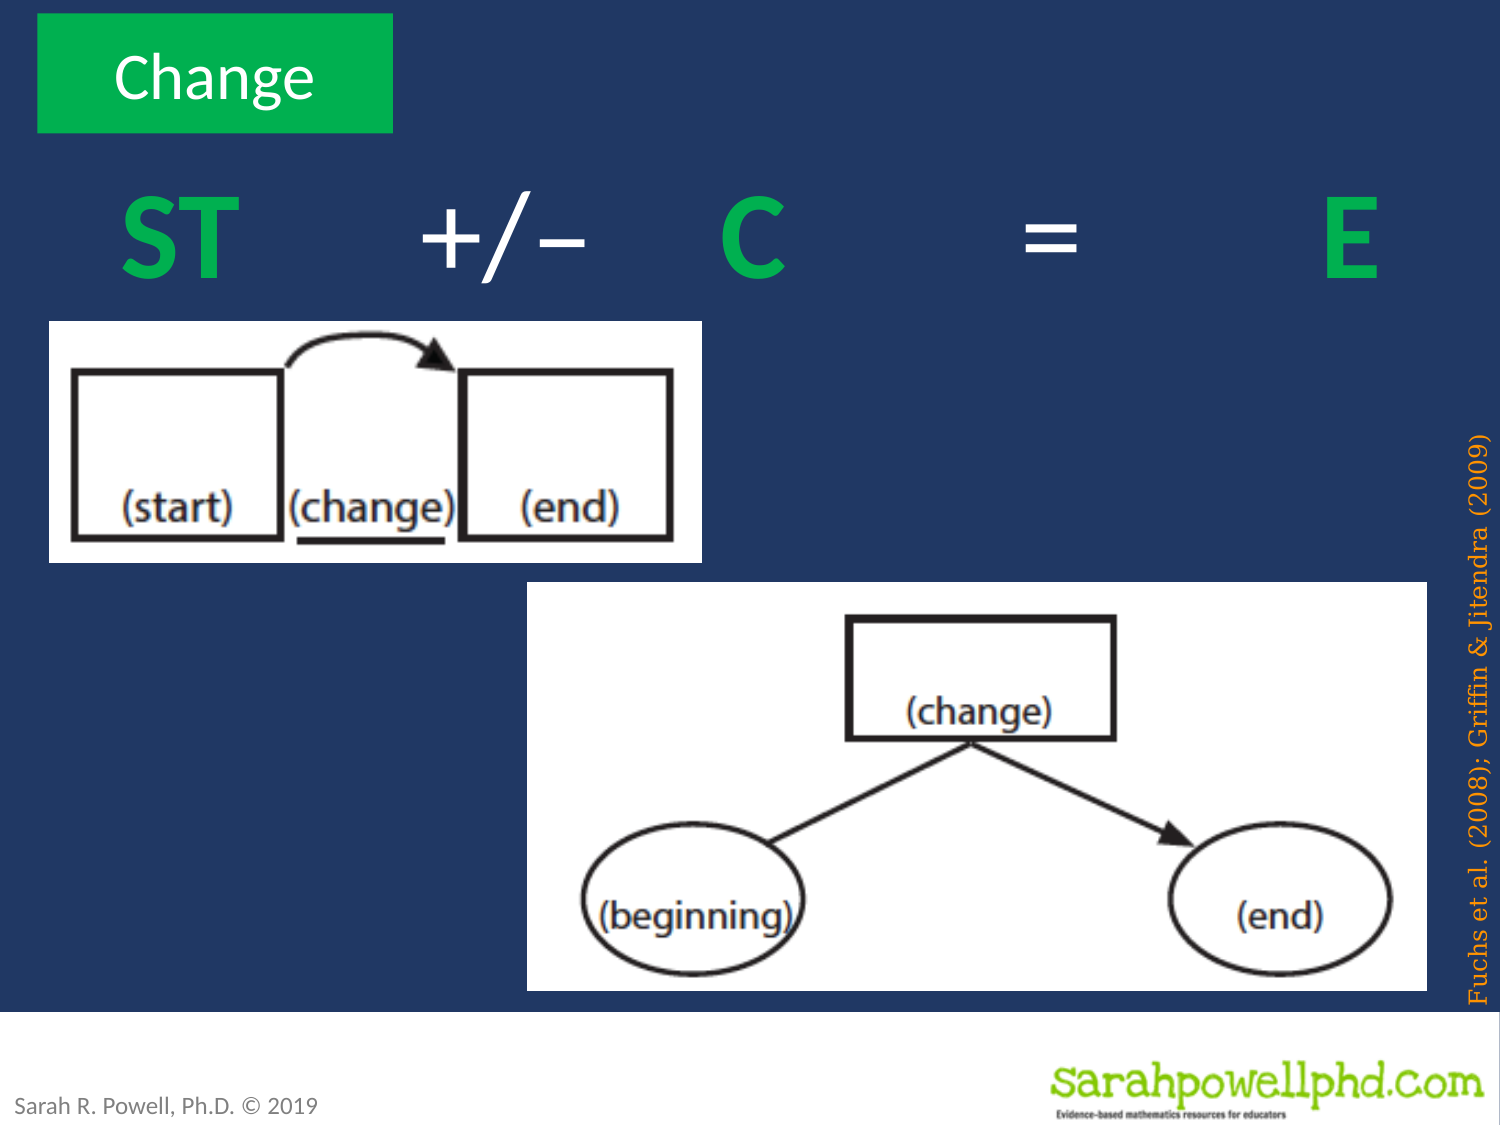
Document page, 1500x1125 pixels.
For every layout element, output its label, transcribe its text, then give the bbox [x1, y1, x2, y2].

text_box Change [36, 12, 394, 134]
picture [1032, 1051, 1499, 1125]
list ST +/– C = E [105, 145, 1500, 725]
picture [527, 582, 1427, 991]
picture [49, 321, 702, 563]
text_box Fuchs et al. (2008); Griffin & Jitendra (2009) [1454, 196, 1500, 1021]
